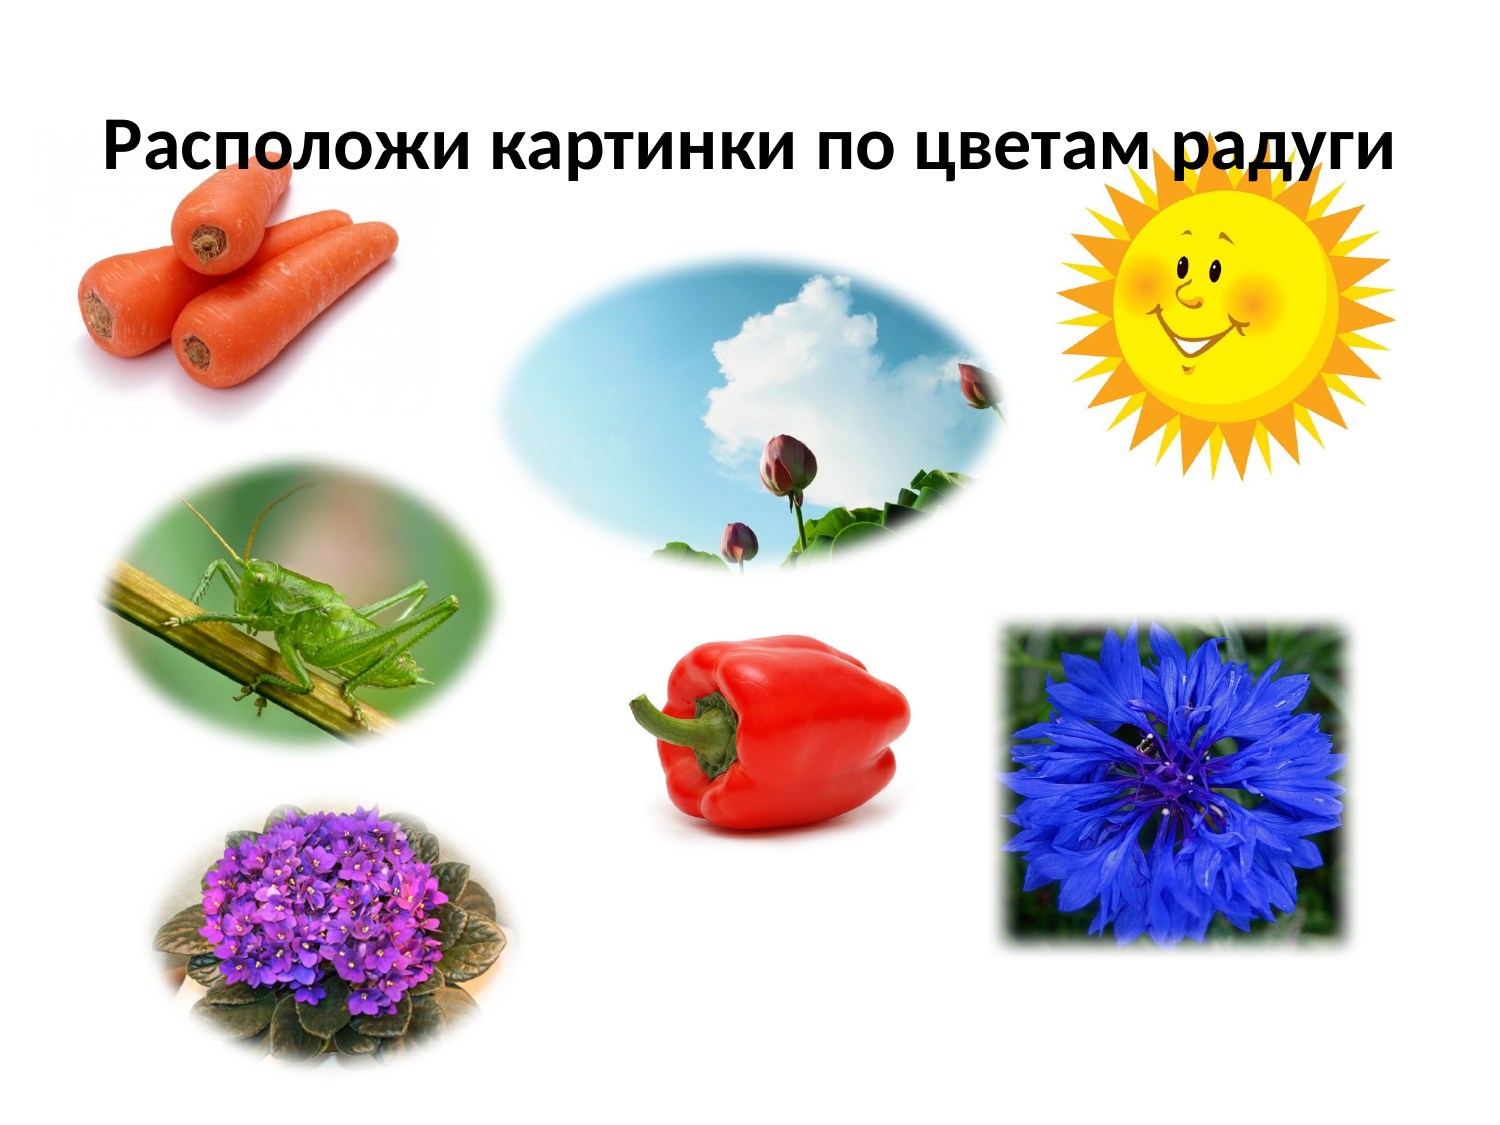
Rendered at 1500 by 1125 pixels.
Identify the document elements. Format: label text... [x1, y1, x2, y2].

picture [29, 125, 436, 430]
picture [88, 243, 1016, 763]
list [607, 588, 933, 899]
picture [985, 609, 1362, 961]
title Расположи картинки по цветам радуги [75, 45, 1425, 233]
picture [135, 786, 530, 1083]
picture [1045, 113, 1397, 496]
